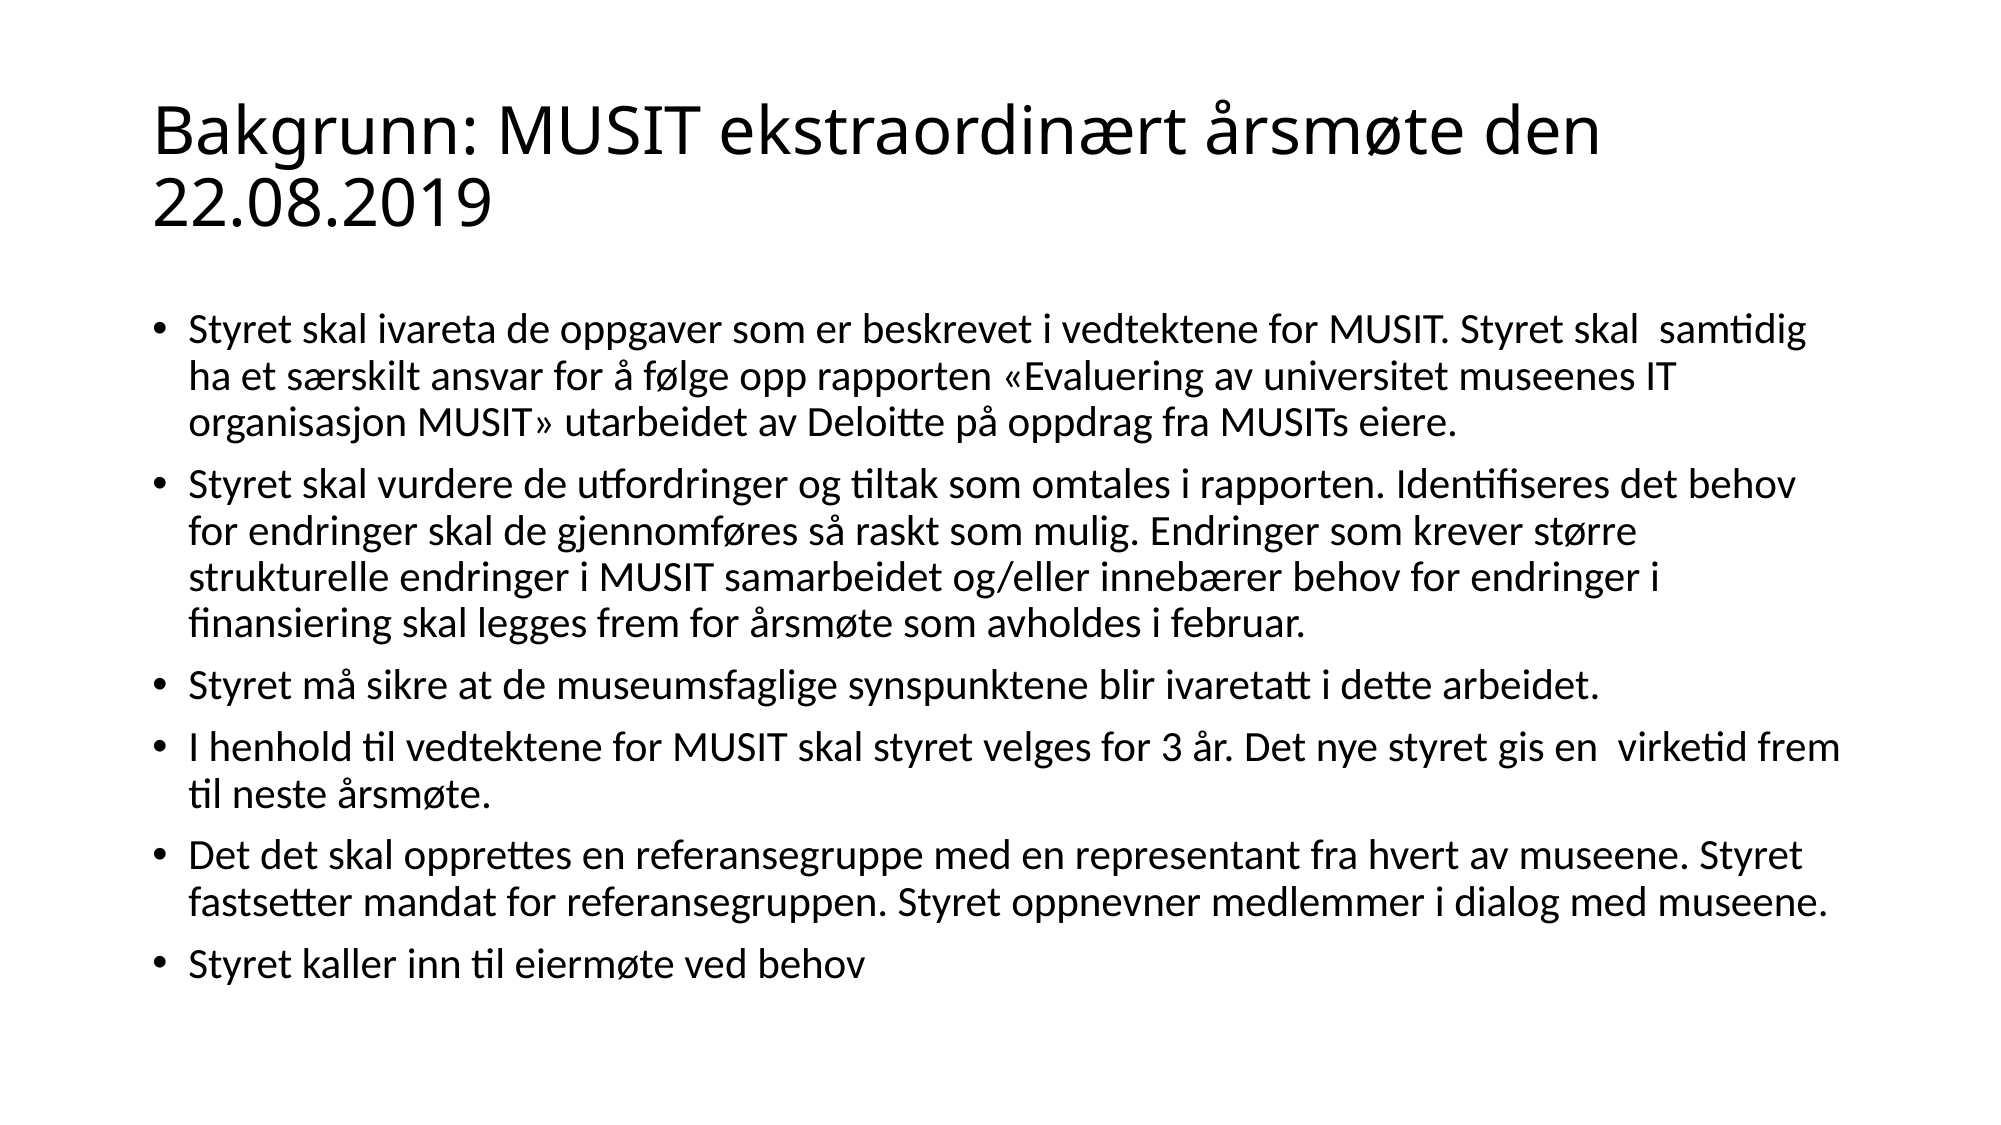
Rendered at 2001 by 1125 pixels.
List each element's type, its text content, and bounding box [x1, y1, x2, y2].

title Bakgrunn: MUSIT ekstraordinært årsmøte den 22.08.2019 [137, 59, 1863, 278]
list Styret skal ivareta de oppgaver som er beskrevet i vedtektene for MUSIT. Styret skal samtidig ha et særskilt ansvar for å følge opp rapporten «Evaluering av universitet museenes IT organisasjon MUSIT» utarbeidet av Deloitte på oppdrag fra MUSITs eiere. Styret skal vurdere de utfordringer og tiltak som omtales i rapporten. Identifiseres det behov for endringer skal de gjennomføres så raskt som mulig. Endringer som krever større strukturelle endringer i MUSIT samarbeidet og/eller innebærer behov for endringer i finansiering skal legges frem for årsmøte som avholdes i februar. Styret må sikre at de museumsfaglige synspunktene blir ivaretatt i dette arbeidet. I henhold til vedtektene for MUSIT skal styret velges for 3 år. Det nye styret gis en virketid frem til neste årsmøte. Det det skal opprettes en referansegruppe med en representant fra hvert av museene. Styret fastsetter mandat for referansegruppen. Styret oppnevner medlemmer i dialog med museene. Styret kaller inn til eiermøte ved behov [137, 299, 1863, 1014]
